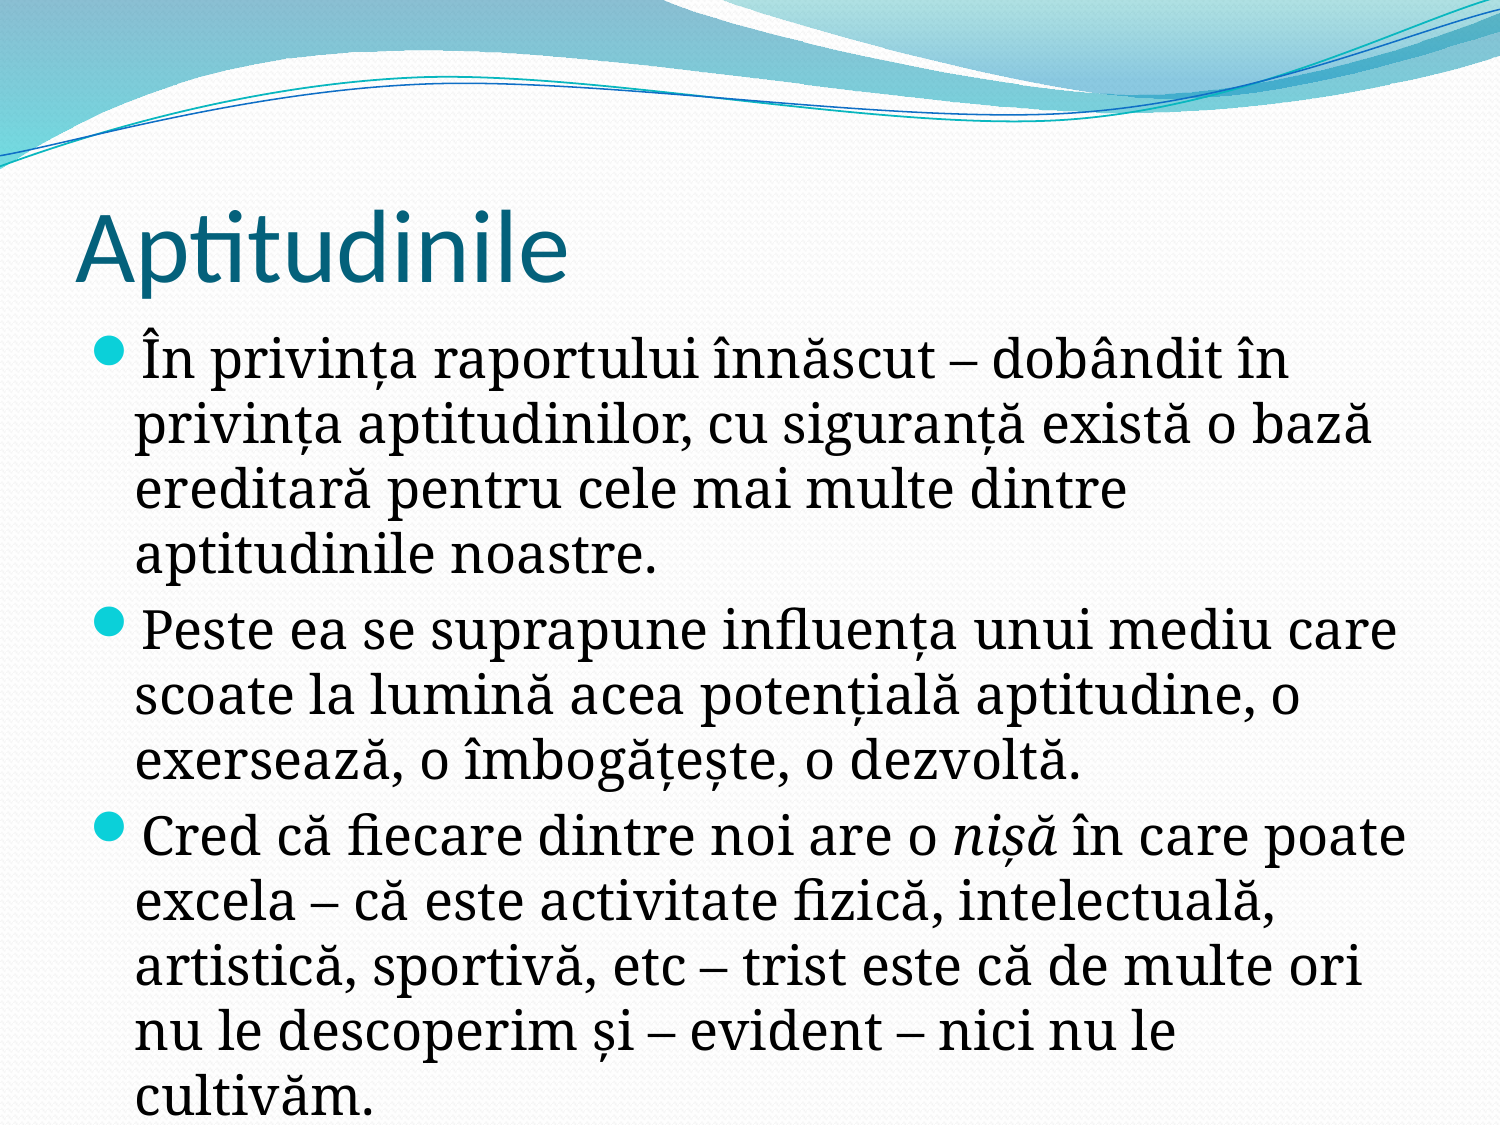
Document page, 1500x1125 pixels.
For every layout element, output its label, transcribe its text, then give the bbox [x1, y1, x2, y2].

title Aptitudinile [75, 115, 1425, 303]
list În privința raportului înnăscut – dobândit în privința aptitudinilor, cu siguranță există o bază ereditară pentru cele mai multe dintre aptitudinile noastre. Peste ea se suprapune influența unui mediu care scoate la lumină acea potențială aptitudine, o exersează, o îmbogățește, o dezvoltă. Cred că fiecare dintre noi are o nișă în care poate excela – că este activitate fizică, intelectuală, artistică, sportivă, etc – trist este că de multe ori nu le descoperim și – evident – nici nu le cultivăm. [75, 317, 1425, 1038]
